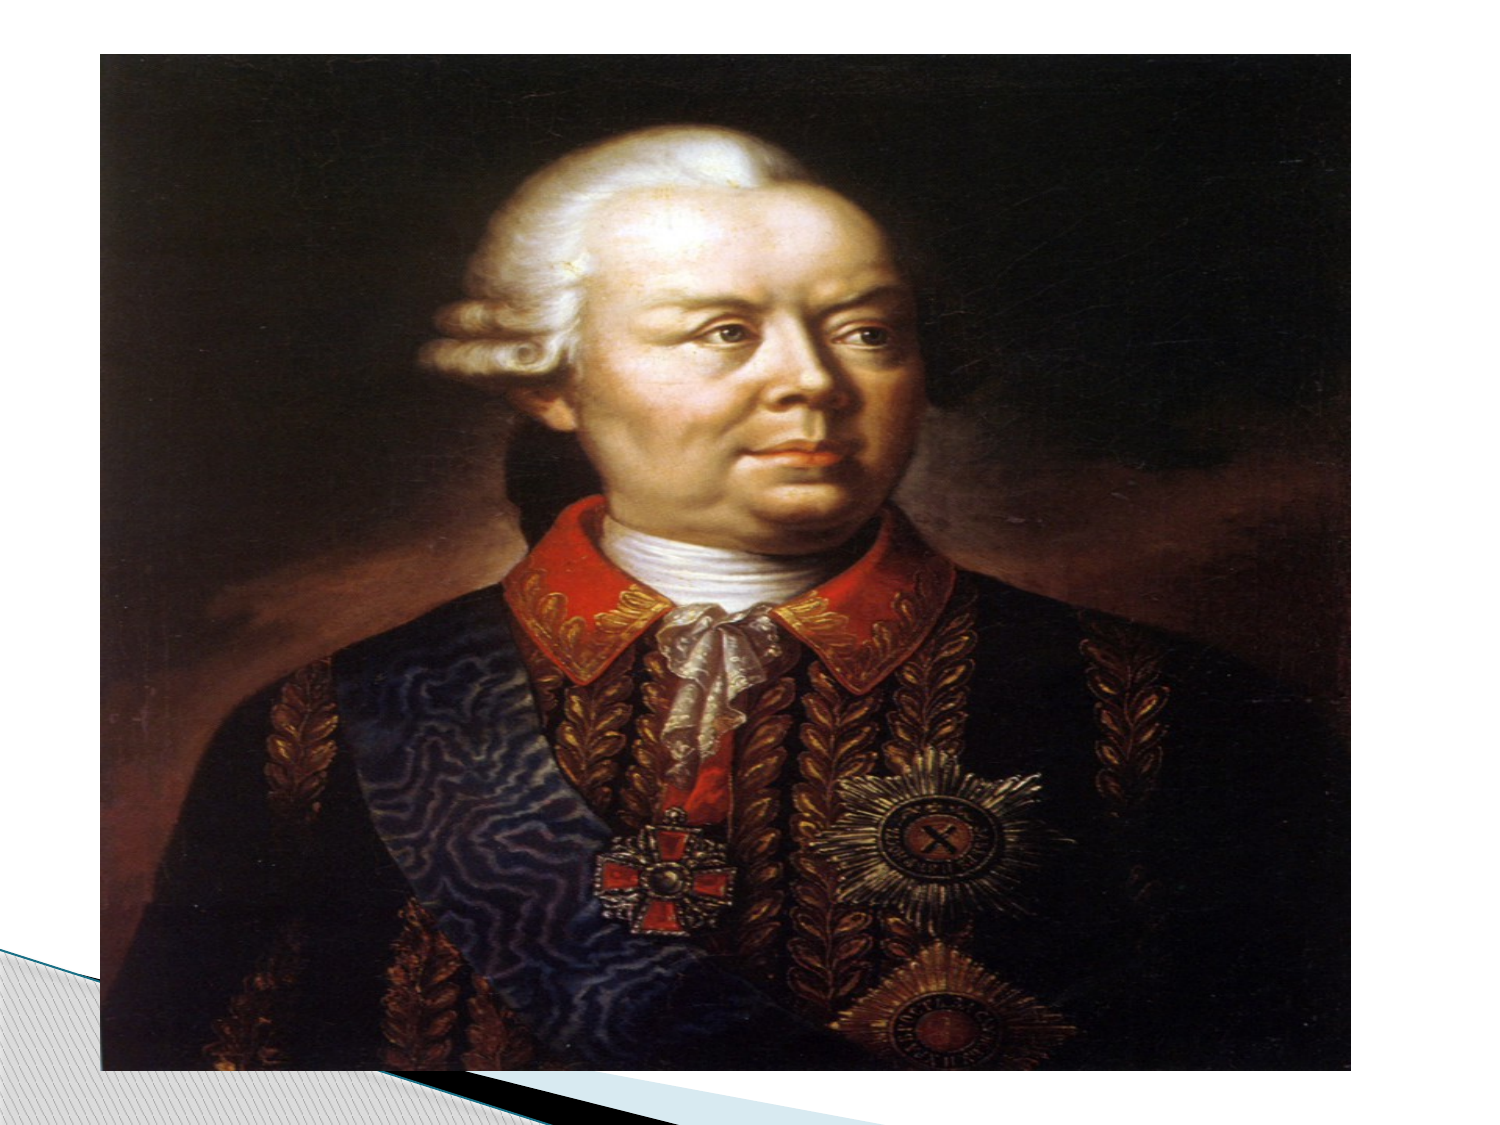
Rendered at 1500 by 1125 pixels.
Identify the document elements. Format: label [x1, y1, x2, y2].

picture [100, 54, 1351, 1071]
